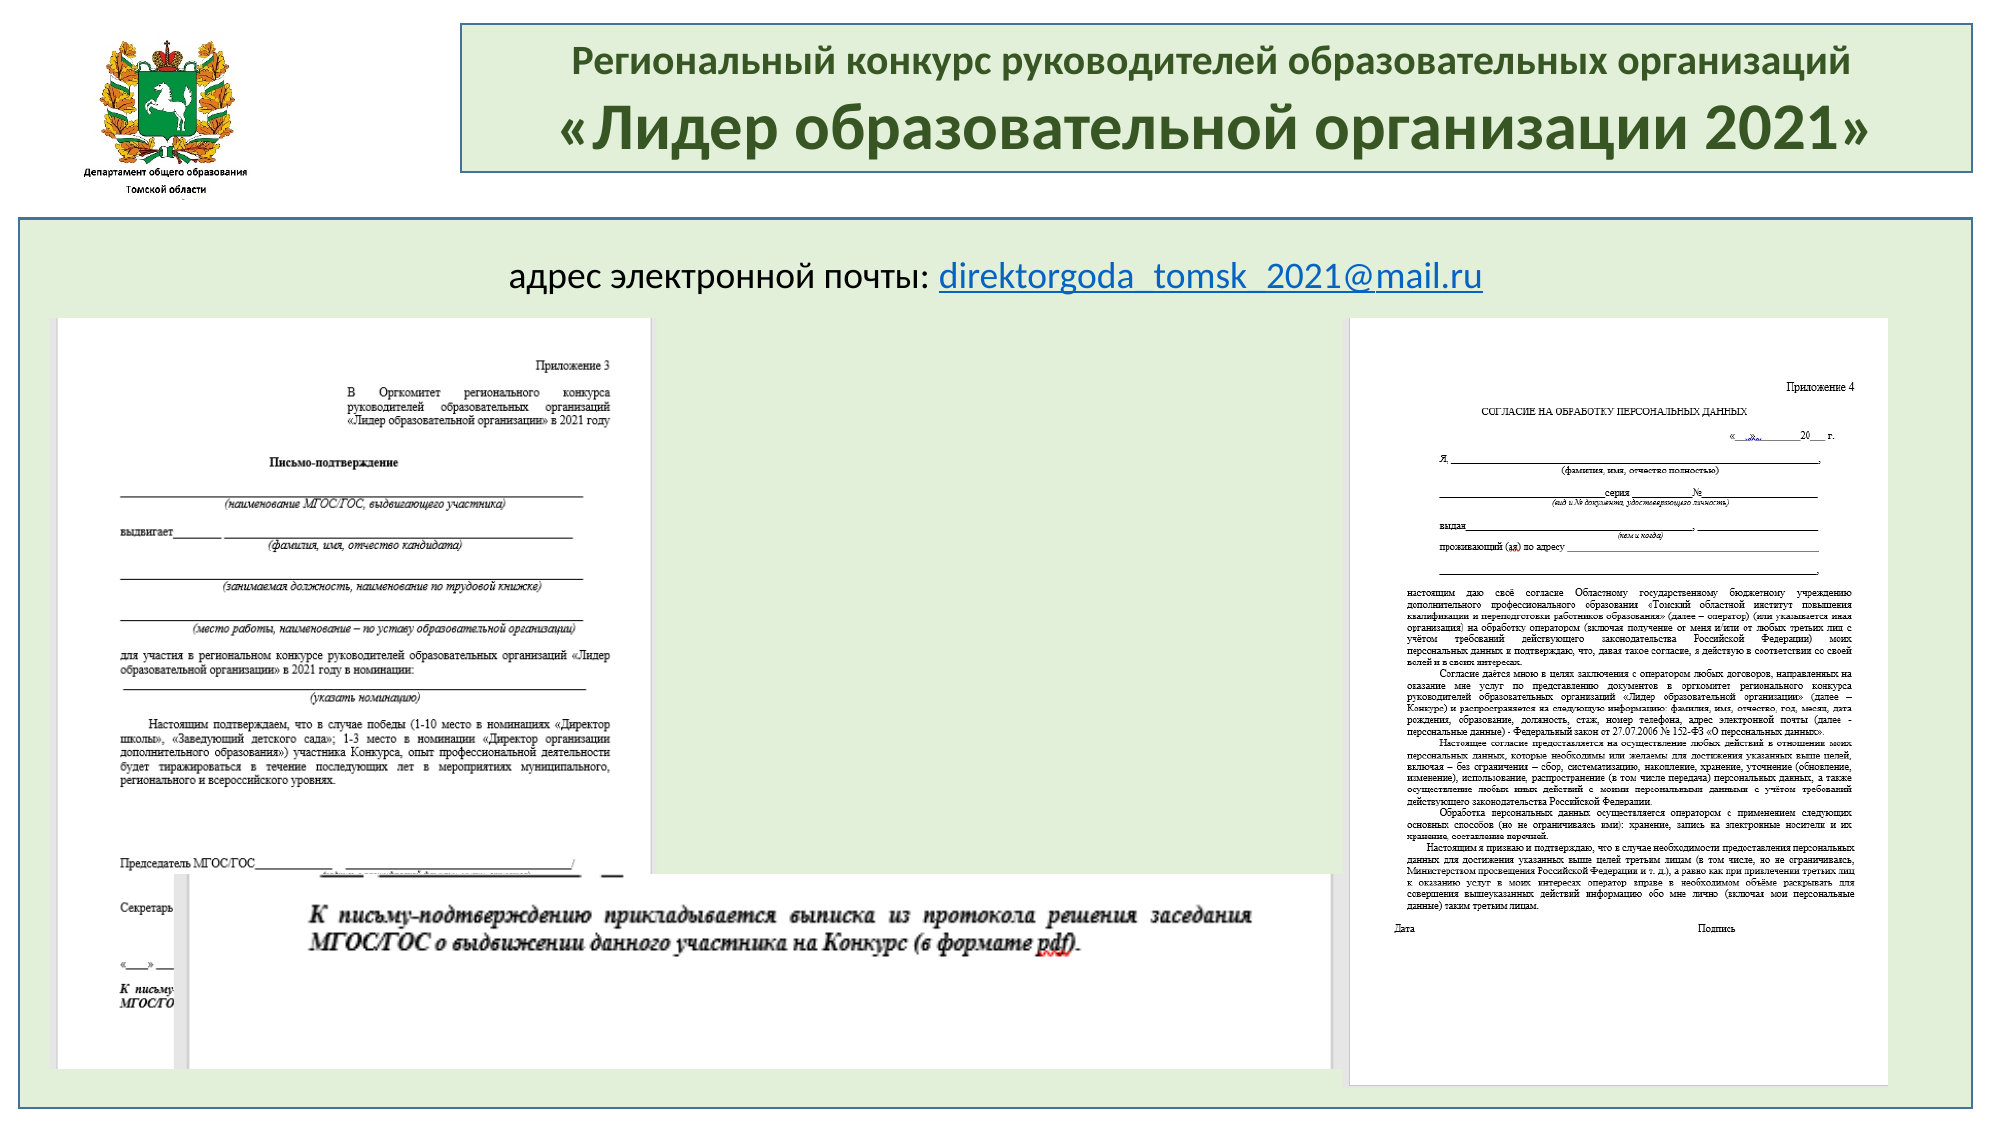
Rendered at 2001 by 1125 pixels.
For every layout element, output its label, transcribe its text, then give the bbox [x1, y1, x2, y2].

text_box адрес электронной почты: direktorgoda_tomsk_2021@mail.ru [18, 217, 1973, 1109]
text_box Региональный конкурс руководителей образовательных организаций «Лидер образовательной организации 2021» [460, 23, 1973, 173]
picture [69, 23, 262, 200]
picture [49, 318, 1888, 1088]
